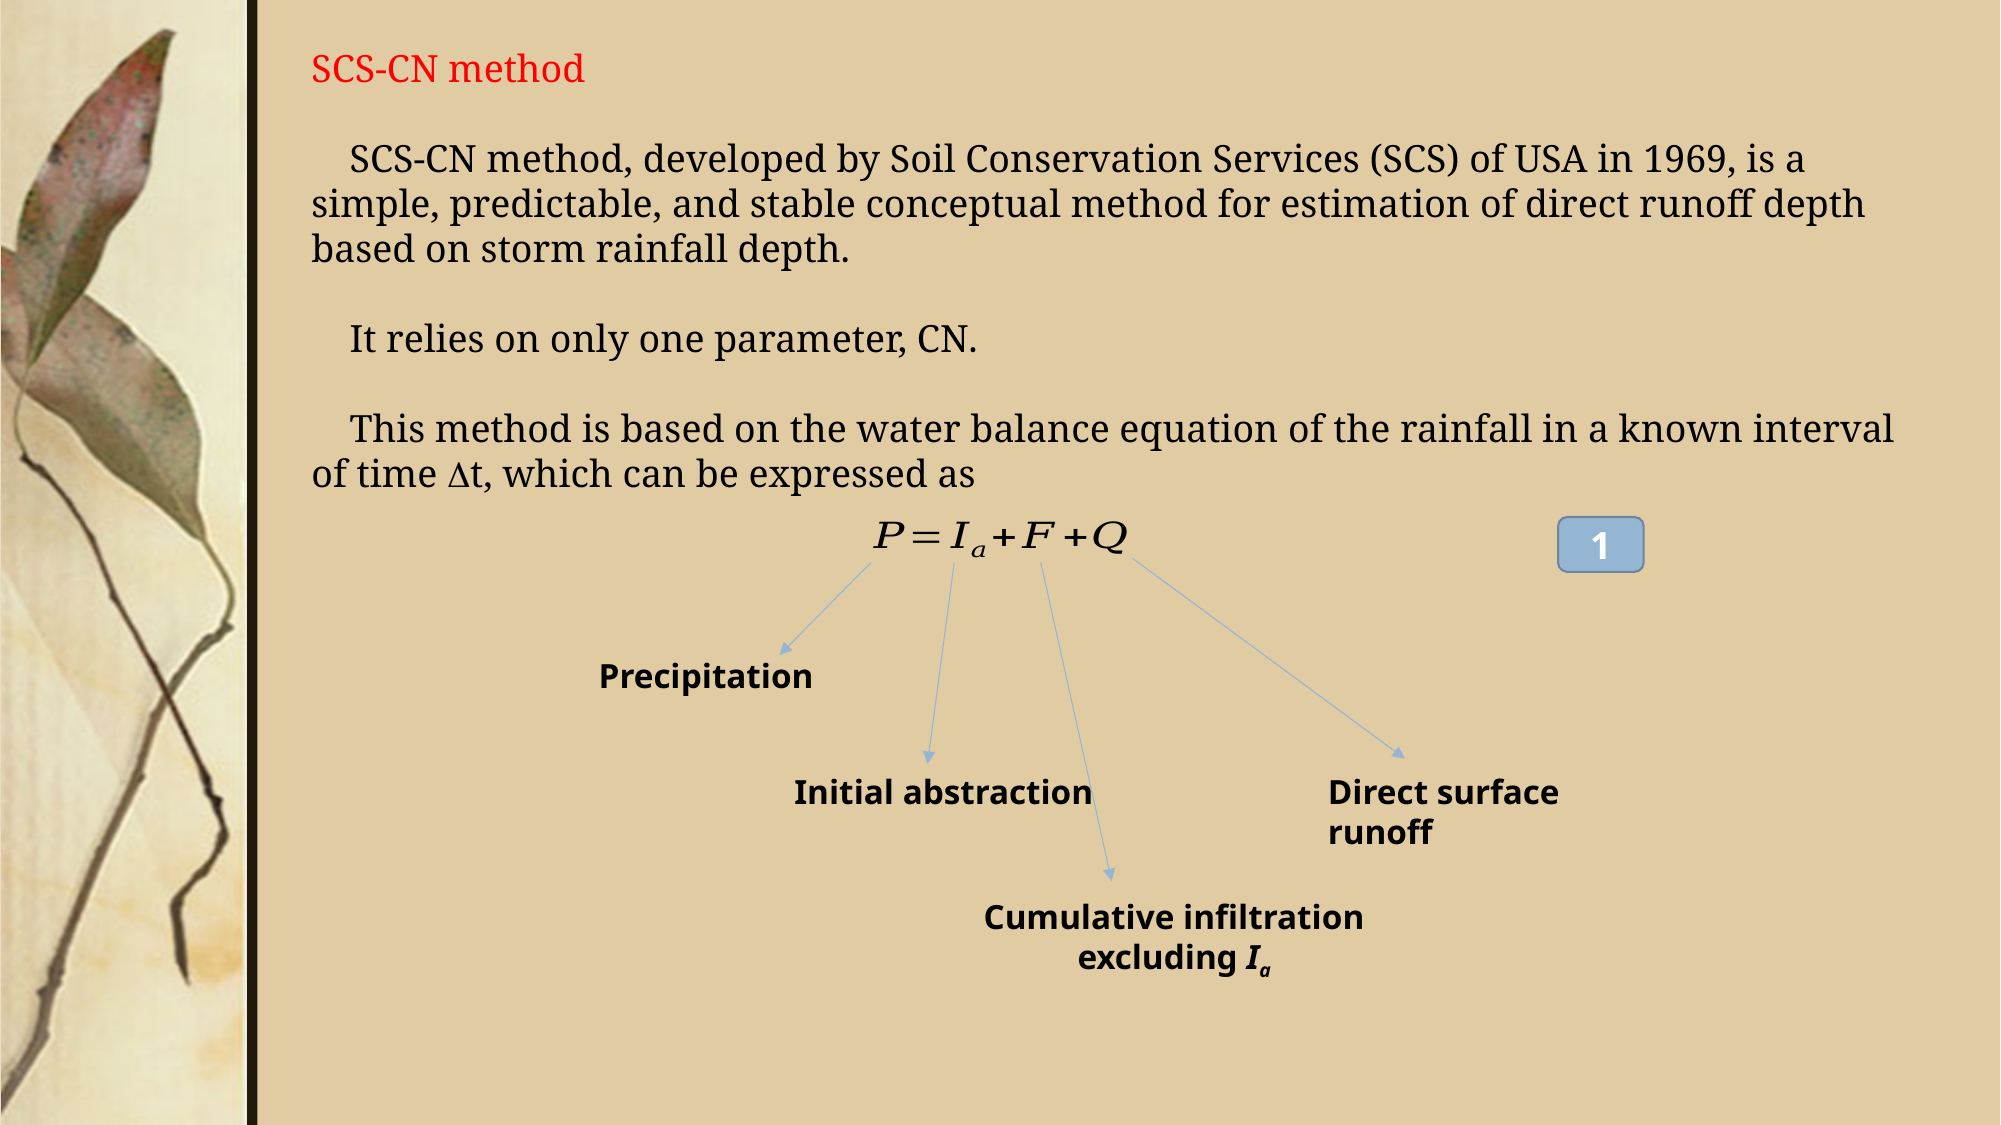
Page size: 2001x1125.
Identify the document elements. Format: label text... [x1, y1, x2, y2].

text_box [1132, 558, 1405, 759]
text_box Precipitation [583, 647, 872, 703]
text_box Initial abstraction [779, 763, 1040, 819]
text_box Cumulative infiltration excluding Ia [927, 889, 1421, 990]
text_box 1 [1557, 515, 1645, 573]
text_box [1040, 562, 1112, 882]
text_box Direct surface runoff [1313, 763, 1672, 859]
text_box SCS-CN method SCS-CN method, developed by Soil Conservation Services (SCS) of USA in 1969, is a simple, predictable, and stable conceptual method for estimation of direct runoff depth based on storm rainfall depth. It relies on only one parameter, CN. This method is based on the water balance equation of the rainfall in a known interval of time t, which can be expressed as [296, 37, 1927, 593]
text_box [779, 562, 872, 655]
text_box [927, 562, 955, 764]
picture [1, 0, 247, 1125]
